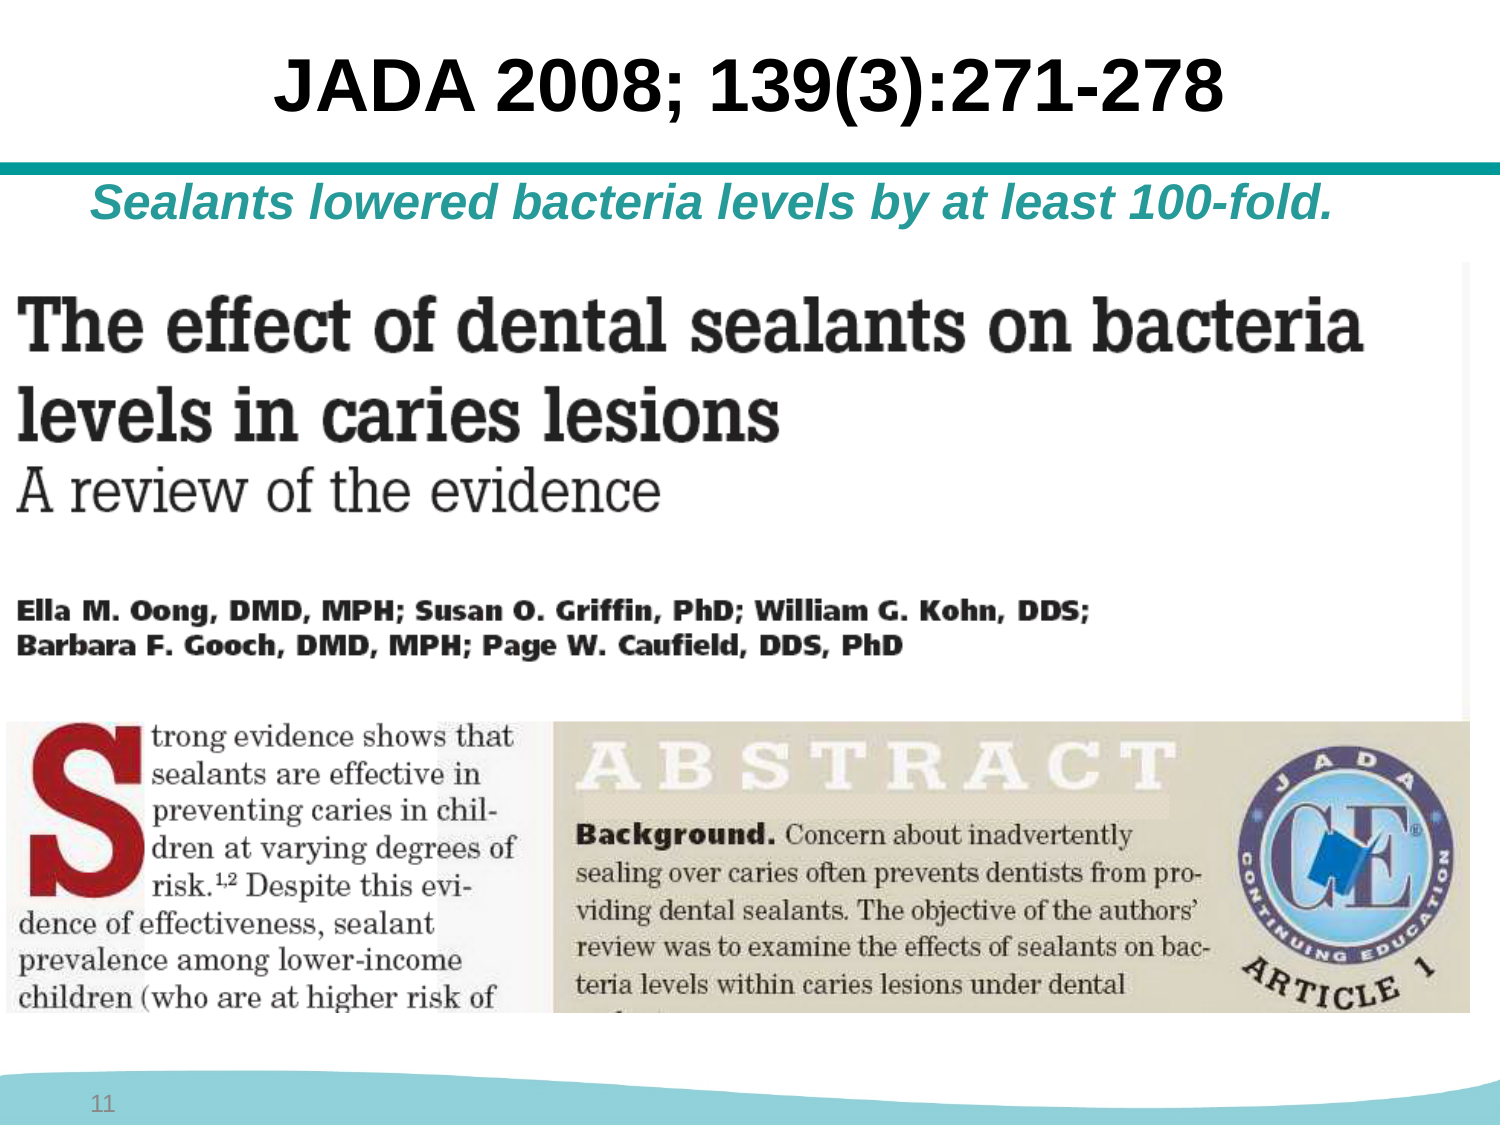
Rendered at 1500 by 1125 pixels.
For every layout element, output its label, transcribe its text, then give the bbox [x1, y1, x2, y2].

text_box Sealants lowered bacteria levels by at least 100-fold. [74, 163, 1363, 260]
title JADA 2008; 139(3):271-278 [0, 0, 1500, 163]
picture [6, 262, 1470, 1013]
slide_number 11 [75, 1069, 228, 1125]
picture [0, 1068, 1500, 1125]
